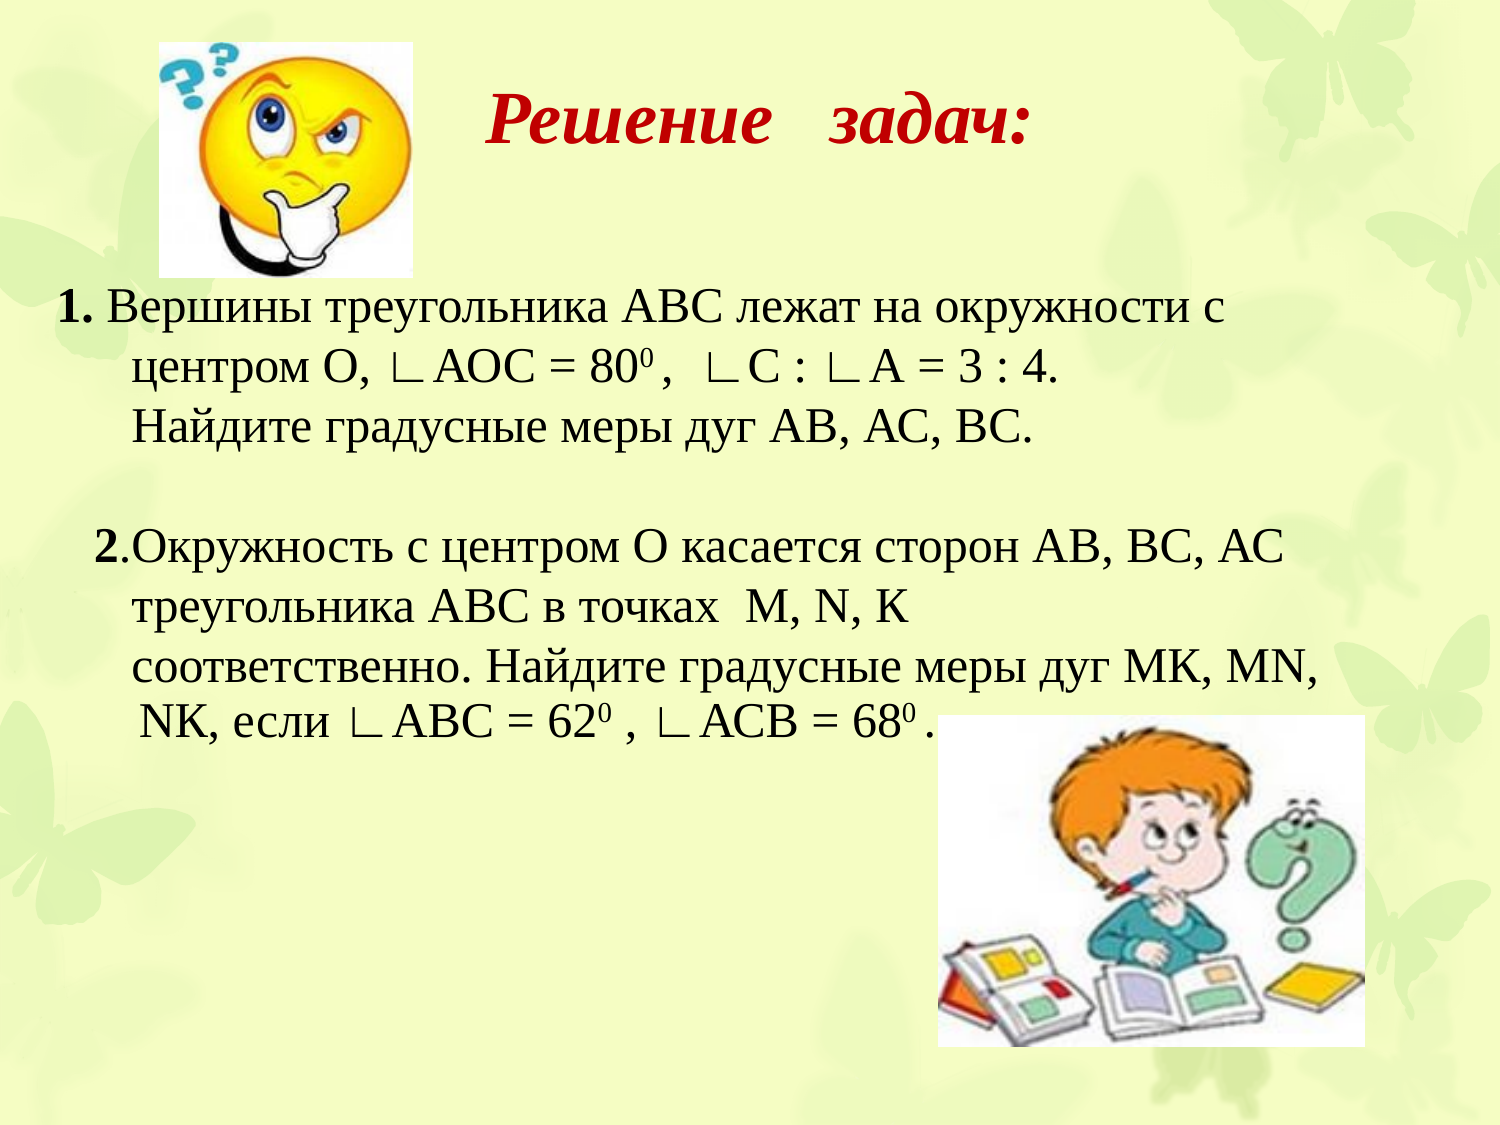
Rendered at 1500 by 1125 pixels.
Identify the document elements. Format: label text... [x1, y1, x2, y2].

text_box 1. Вершины треугольника АВС лежат на окружности с центром О, ∟АОС = 800 , ∟С : ∟А = 3 : 4. Найдите градусные меры дуг АВ, АС, ВС. 2.Окружность с центром О касается сторон АВ, ВС, АС треугольника АВС в точках М, N, К соответственно. Найдите градусные меры дуг МК, МN, [41, 0, 1388, 940]
picture [158, 42, 413, 278]
picture [938, 715, 1365, 1048]
text_box NК, если ∟АВС = 620 , ∟АСВ = 680 . [123, 680, 1070, 936]
